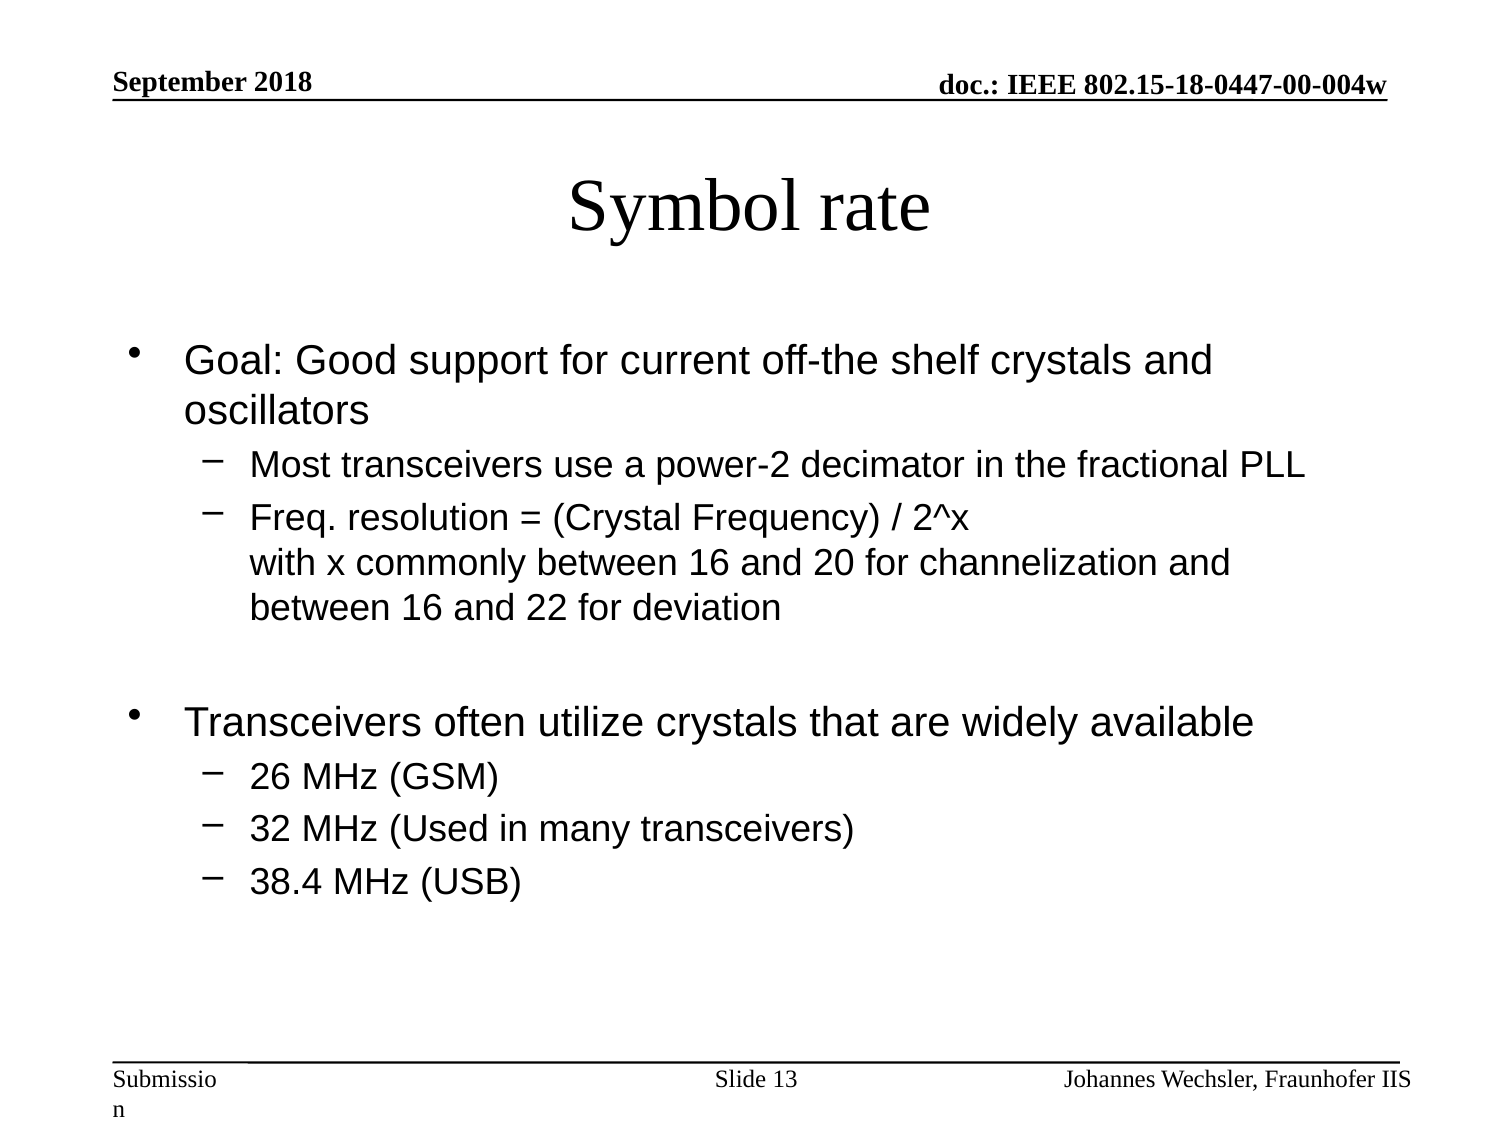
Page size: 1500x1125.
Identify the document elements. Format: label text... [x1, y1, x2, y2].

list Goal: Good support for current off-the shelf crystals and oscillators Most transceivers use a power-2 decimator in the fractional PLL Freq. resolution = (Crystal Frequency) / 2^x with x commonly between 16 and 20 for channelization and between 16 and 22 for deviation Transceivers often utilize crystals that are widely available 26 MHz (GSM) 32 MHz (Used in many transceivers) 38.4 MHz (USB) [112, 324, 1388, 1000]
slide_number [112, 62, 375, 98]
slide_number Slide 13 [712, 1062, 800, 1093]
title Symbol rate [112, 112, 1388, 288]
footer Johannes Wechsler, Fraunhofer IIS [900, 1062, 1413, 1093]
